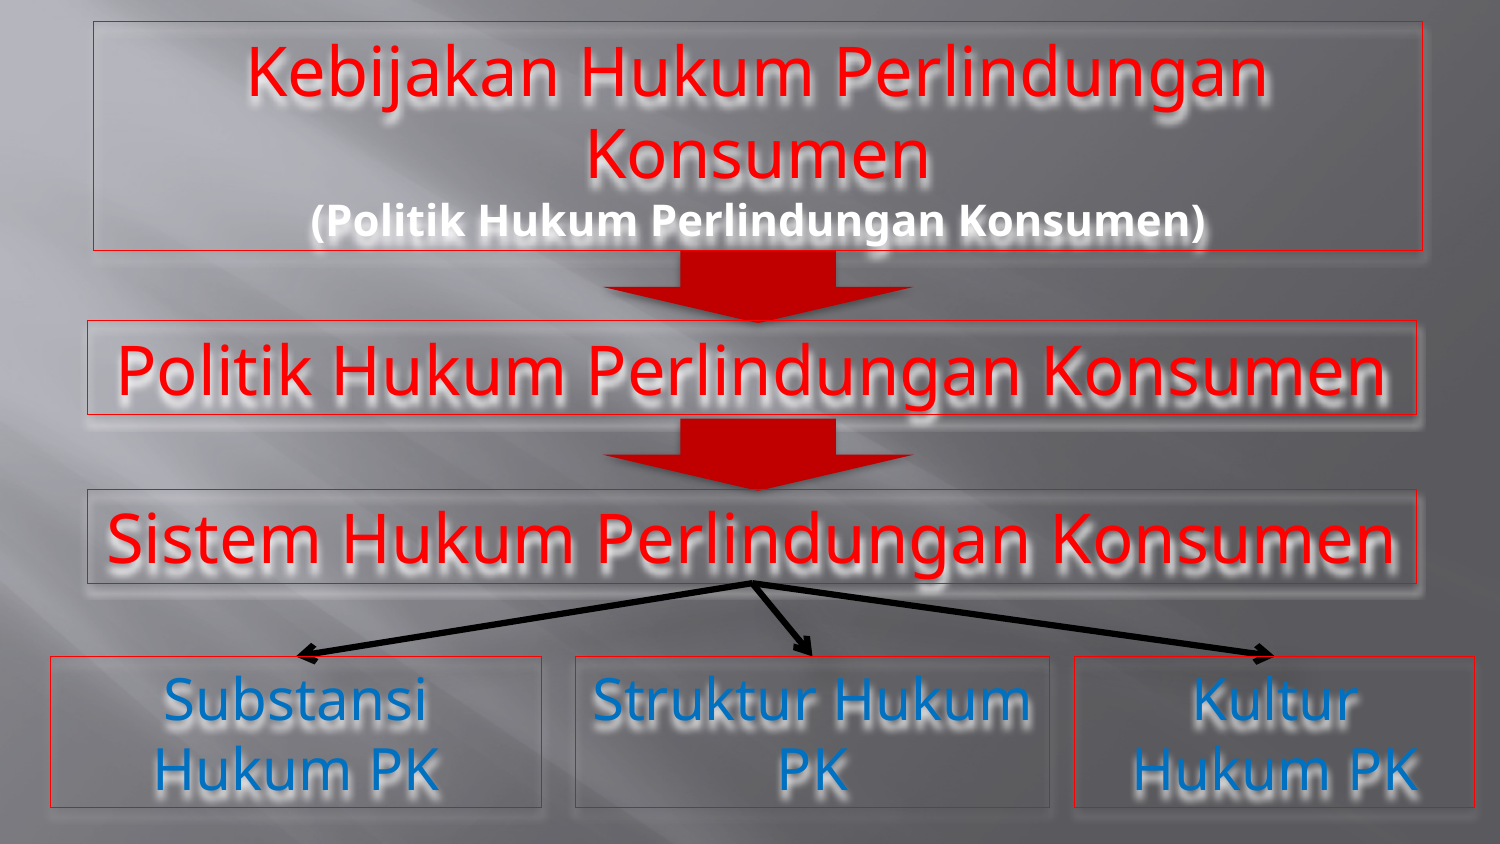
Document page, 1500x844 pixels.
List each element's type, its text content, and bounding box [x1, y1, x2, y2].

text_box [751, 583, 1276, 657]
text_box Politik Hukum Perlindungan Konsumen [87, 320, 1417, 415]
text_box Sistem Hukum Perlindungan Konsumen [87, 489, 1417, 584]
text_box Kultur Hukum PK [1074, 656, 1475, 808]
text_box Kebijakan Hukum Perlindungan Konsumen (Politik Hukum Perlindungan Konsumen) [93, 21, 1423, 251]
text_box Struktur Hukum PK [575, 699, 1050, 808]
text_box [295, 583, 751, 657]
text_box [600, 248, 916, 320]
text_box Substansi Hukum PK [50, 656, 542, 808]
text_box [600, 416, 916, 489]
